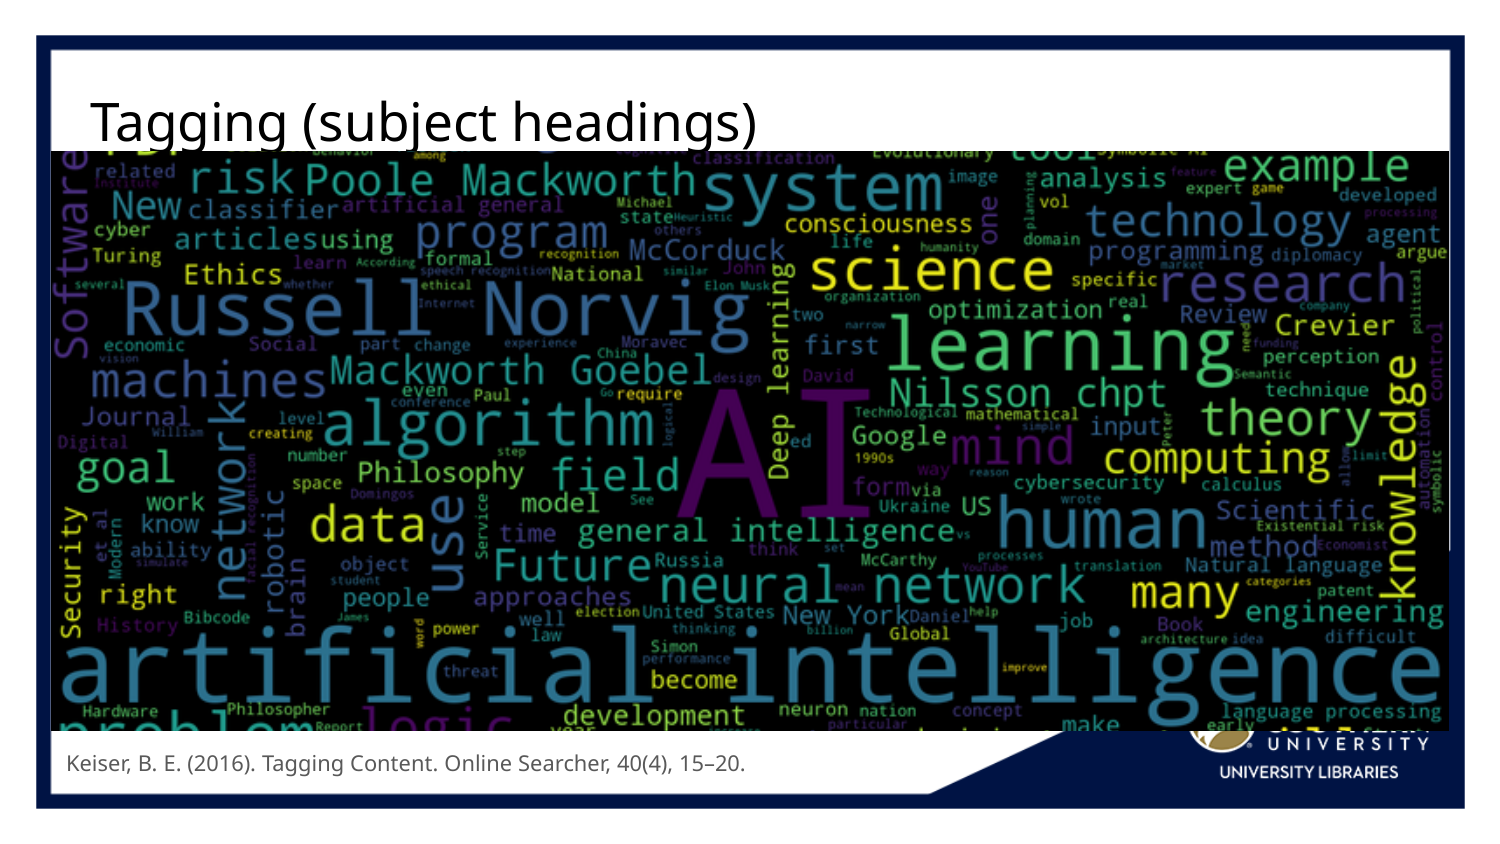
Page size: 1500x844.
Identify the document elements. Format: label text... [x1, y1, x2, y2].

list Keiser, B. E. (2016). Tagging Content. Online Searcher, 40(4), 15–20. [51, 738, 1038, 791]
picture [0, 0, 1500, 844]
title Tagging (subject headings) [75, 72, 1425, 149]
